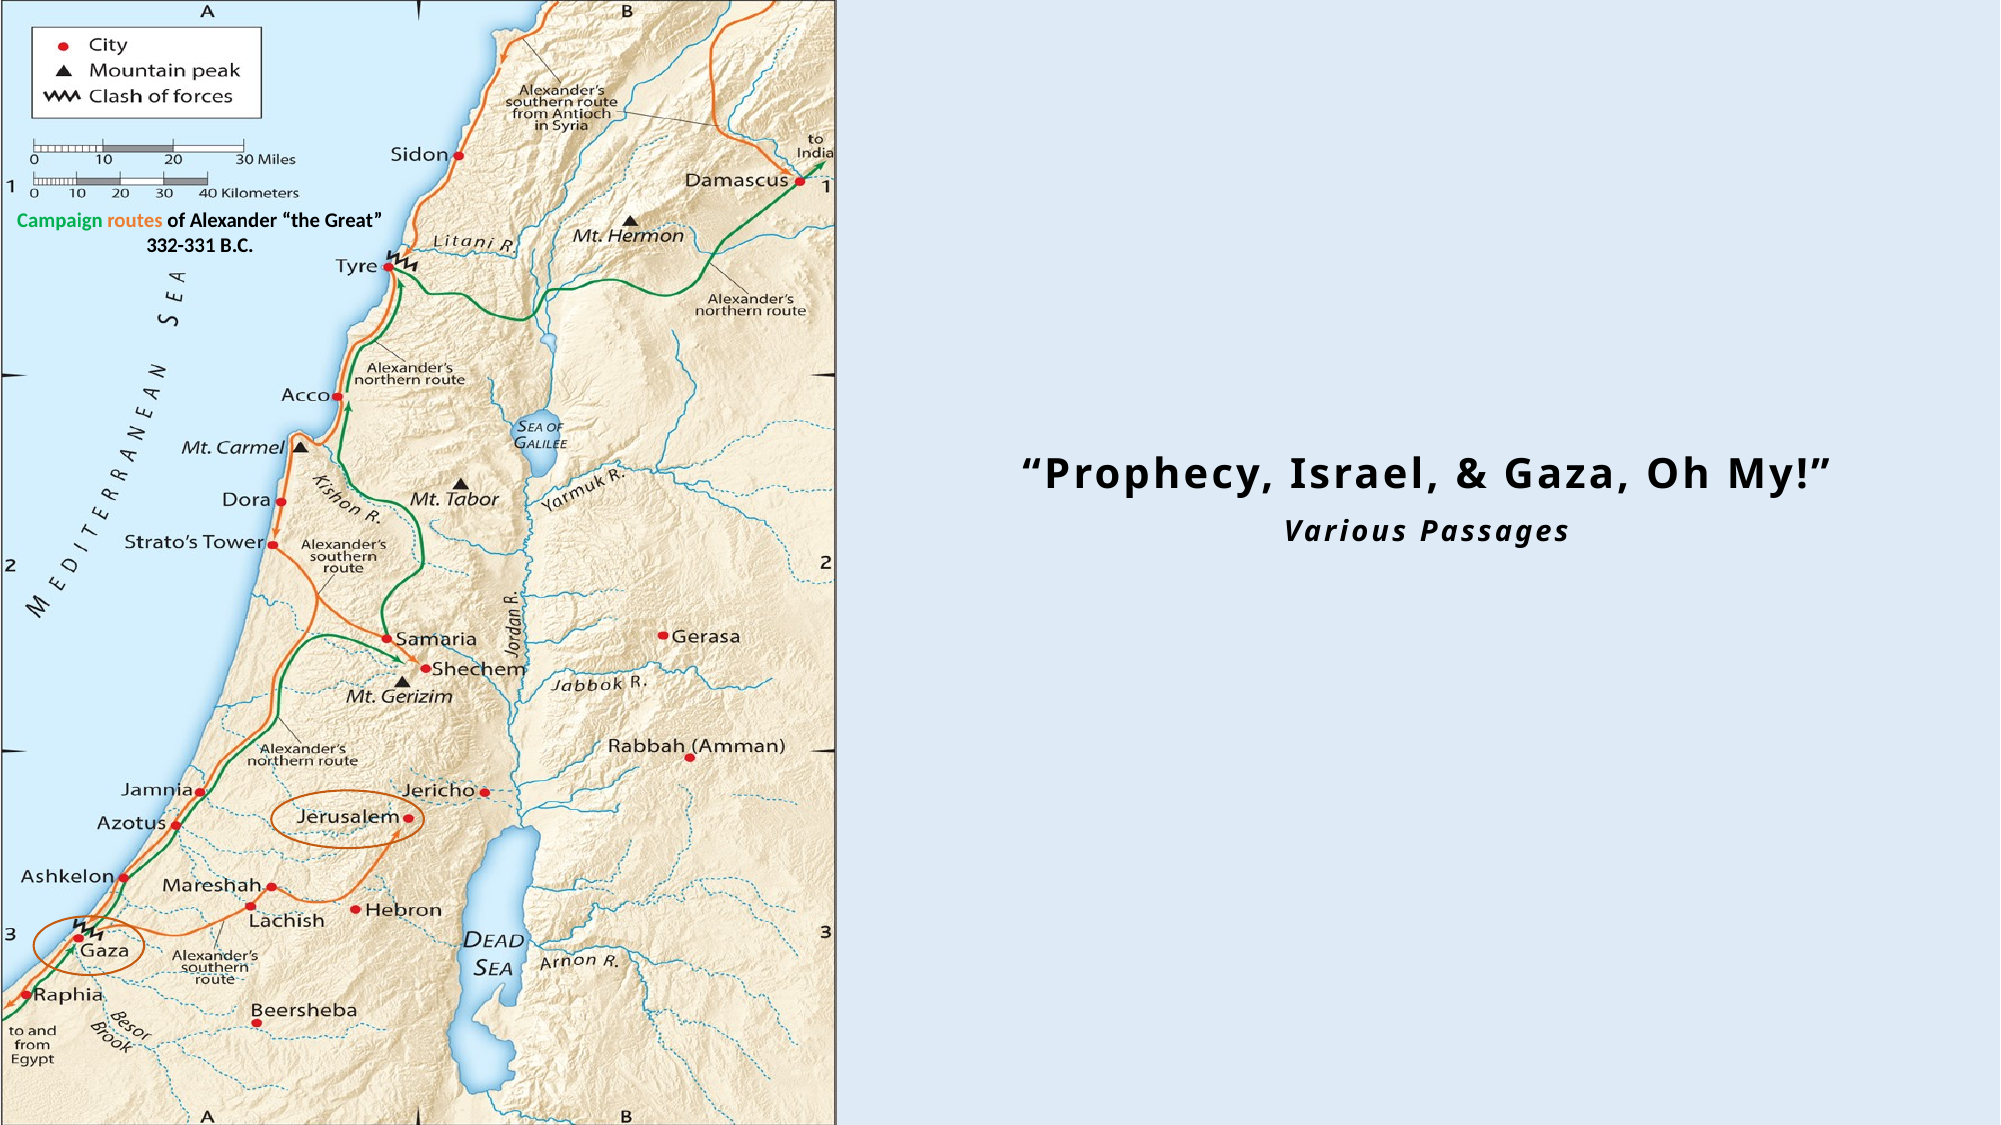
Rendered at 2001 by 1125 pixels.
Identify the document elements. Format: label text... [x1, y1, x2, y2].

text_box “Prophecy, Israel, & Gaza, Oh My!” Various Passages [953, 418, 1900, 563]
picture [0, 0, 837, 1125]
